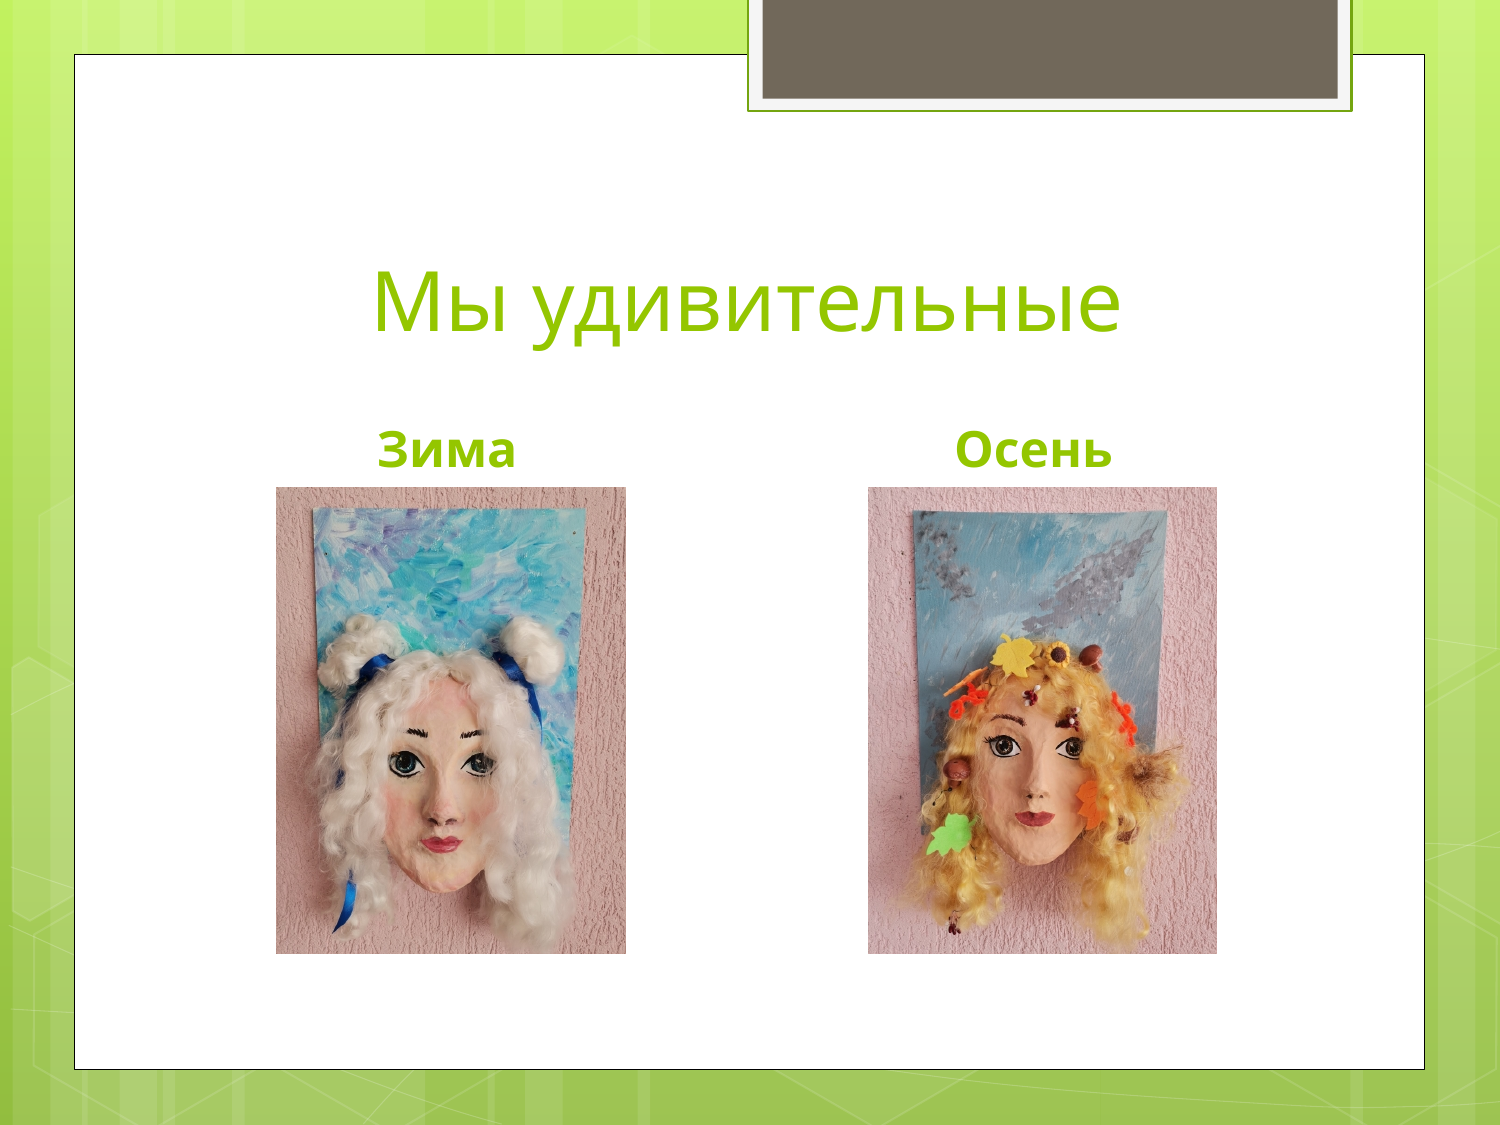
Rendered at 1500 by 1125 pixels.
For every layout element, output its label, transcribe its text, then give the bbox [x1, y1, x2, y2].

title Мы удивительные [171, 168, 1324, 357]
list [867, 487, 1218, 954]
list Зима [231, 379, 734, 485]
list Осень [822, 379, 1324, 485]
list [276, 487, 626, 954]
